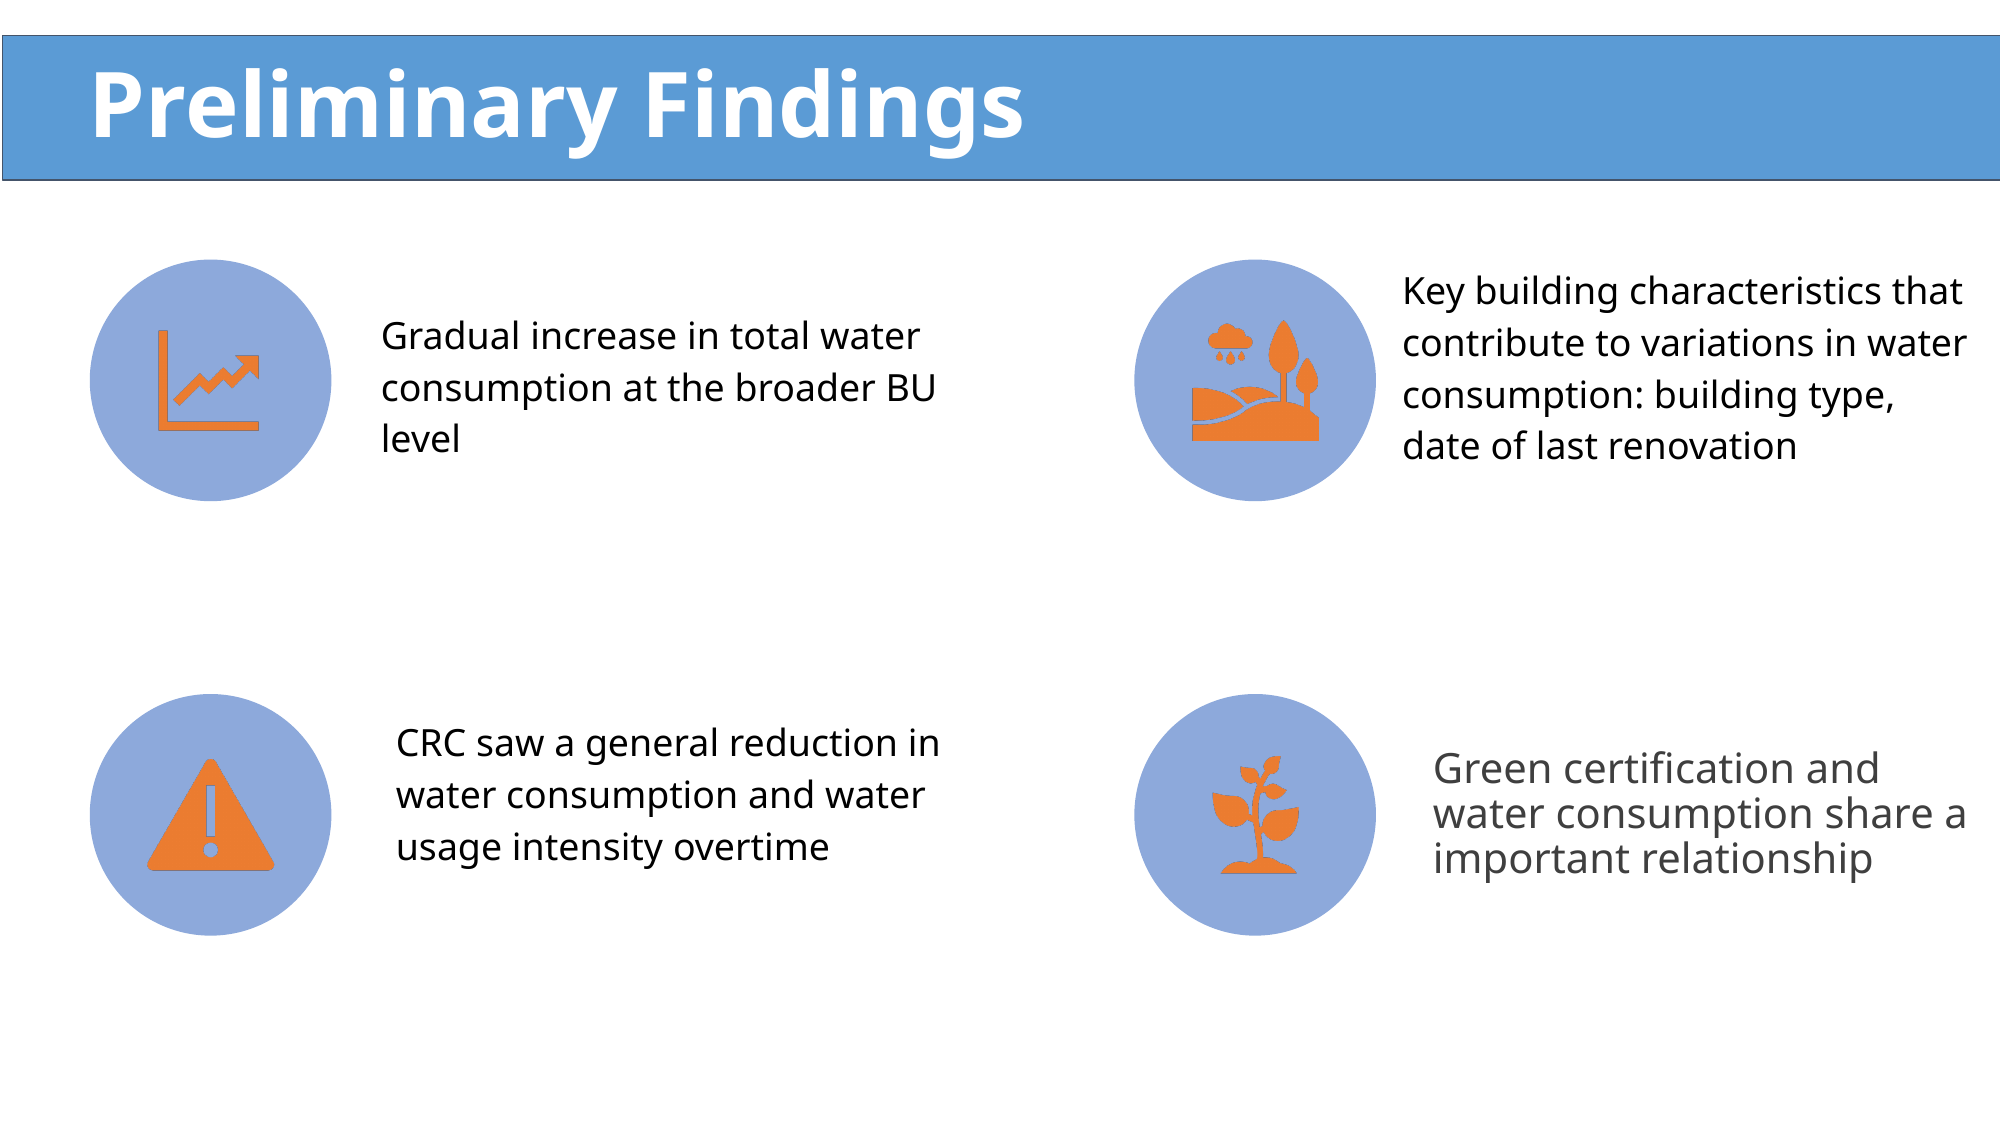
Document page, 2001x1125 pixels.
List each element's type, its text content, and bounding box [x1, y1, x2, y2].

text_box [1134, 259, 1376, 502]
text_box [89, 694, 332, 936]
text_box [1185, 310, 1326, 451]
text_box [138, 310, 279, 451]
text_box [1185, 744, 1326, 885]
text_box [89, 259, 332, 502]
text_box Gradual increase in total water consumption at the broader BU level [380, 296, 951, 539]
text_box Key building characteristics that contribute to variations in water consumption: building type, date of last renovation [1402, 259, 1972, 539]
text_box Green certification and water consumption share a important relationship [1432, 694, 2000, 936]
text_box [1134, 694, 1376, 936]
text_box [140, 744, 281, 885]
text_box CRC saw a general reduction in water consumption and water usage intensity overtime [395, 702, 966, 944]
title Preliminary Findings [73, 51, 1908, 165]
text_box [2, 35, 2000, 181]
